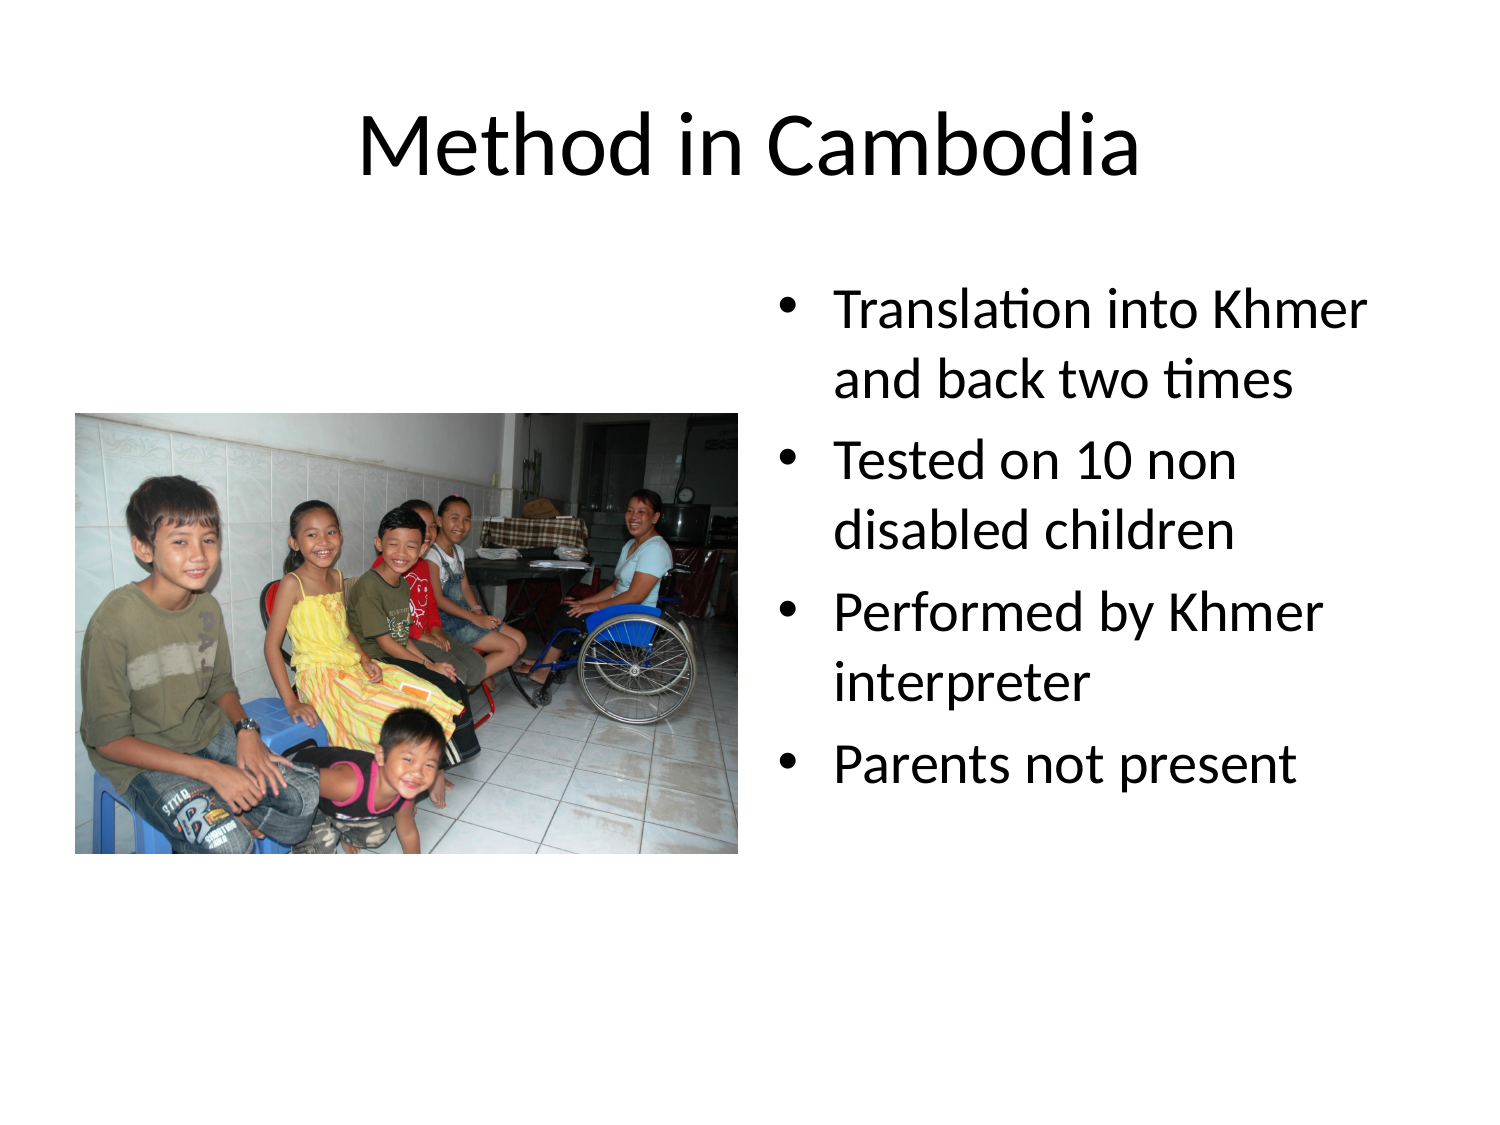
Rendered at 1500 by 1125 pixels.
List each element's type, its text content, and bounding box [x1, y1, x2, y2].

title Method in Cambodia [75, 45, 1425, 233]
list Translation into Khmer and back two times Tested on 10 non disabled children Performed by Khmer interpreter Parents not present [762, 262, 1425, 1005]
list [74, 413, 738, 854]
